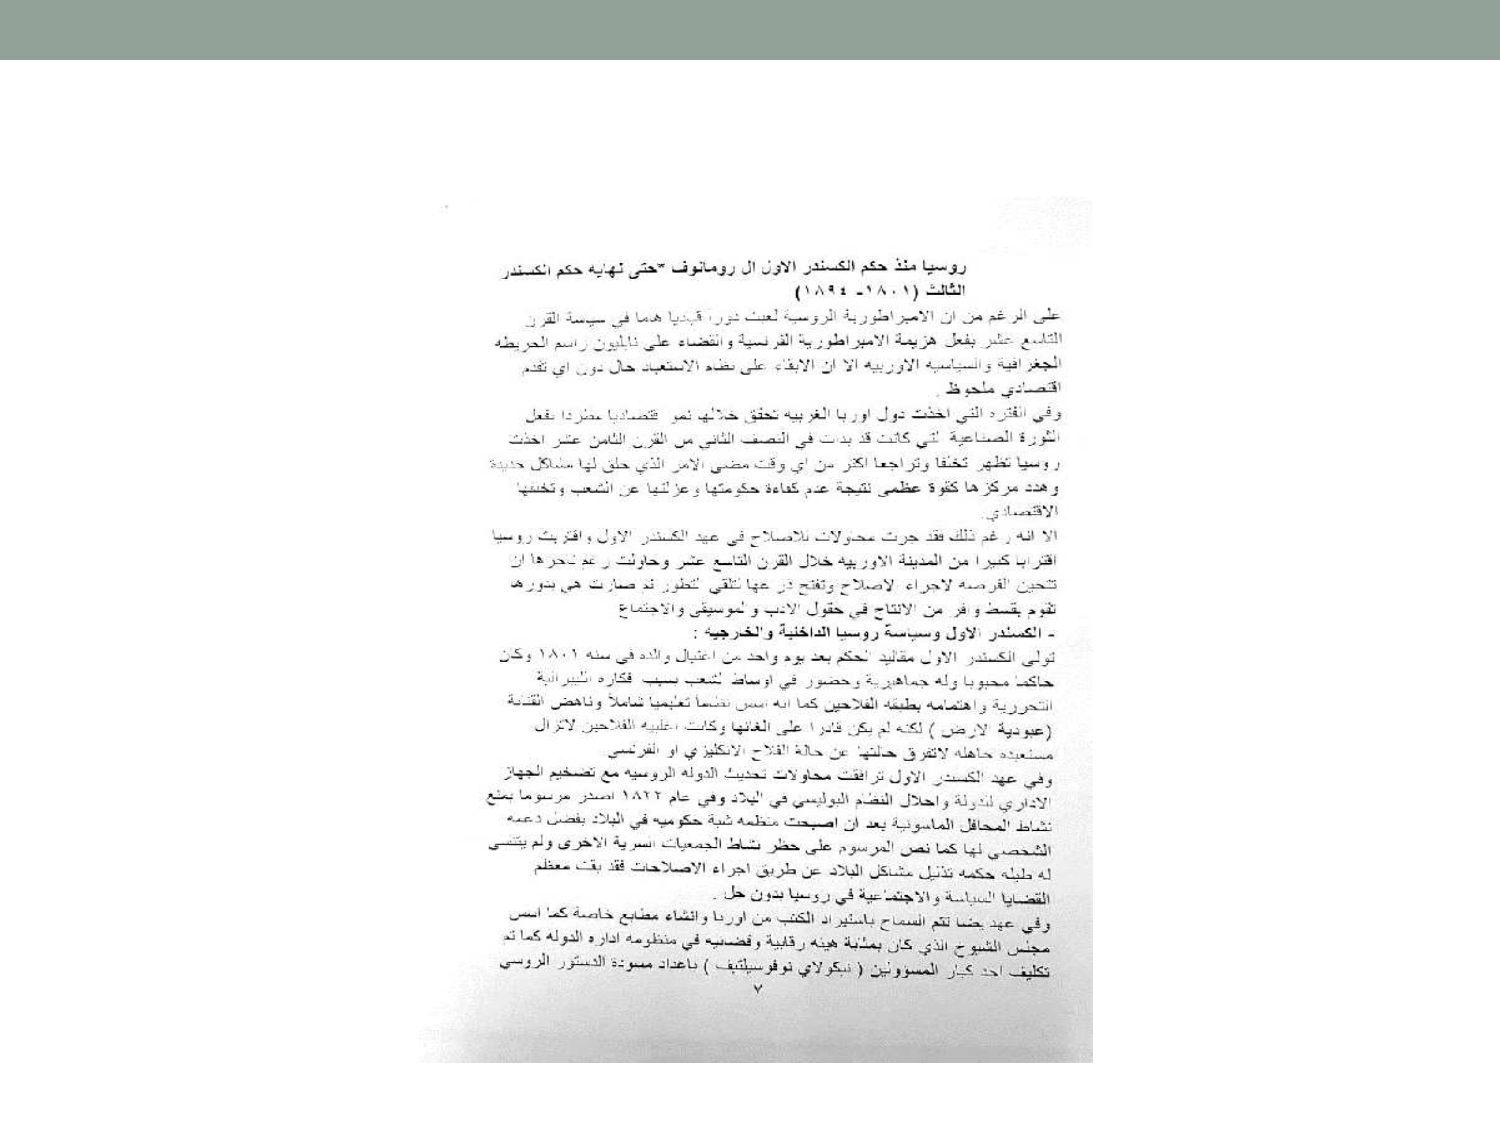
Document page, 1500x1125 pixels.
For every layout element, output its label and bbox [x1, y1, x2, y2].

list [418, 196, 1093, 1063]
